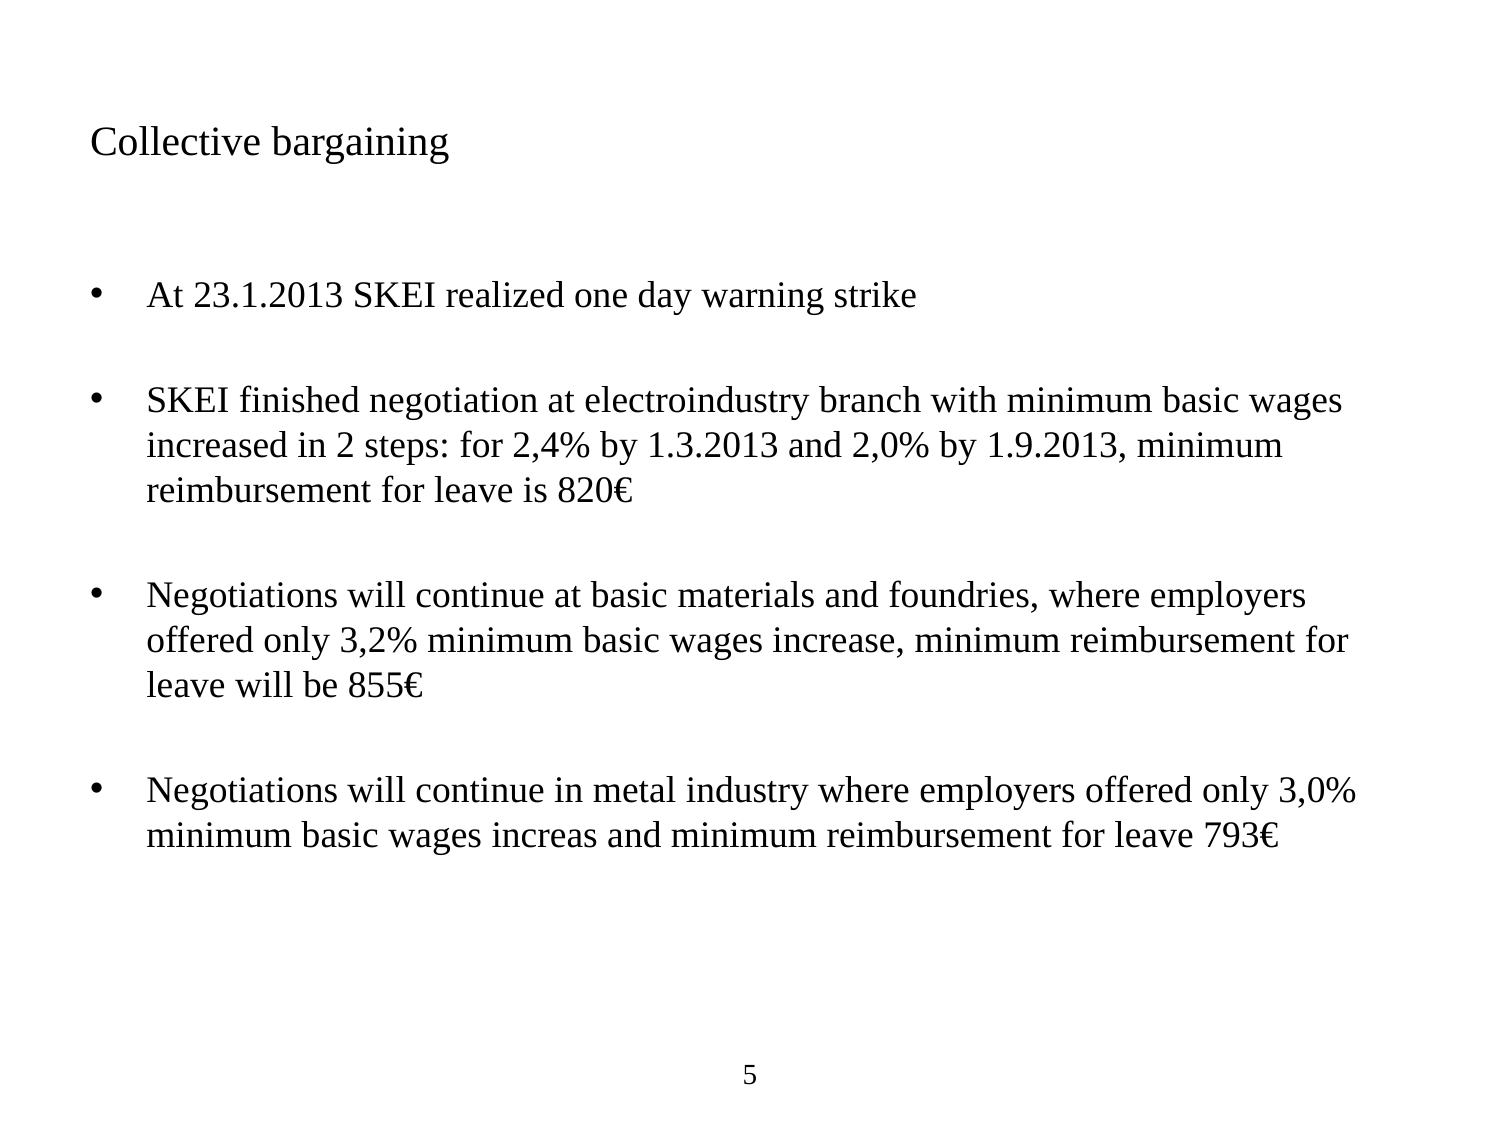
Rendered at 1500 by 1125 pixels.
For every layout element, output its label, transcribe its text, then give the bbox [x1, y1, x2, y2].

list At 23.1.2013 SKEI realized one day warning strike SKEI finished negotiation at electroindustry branch with minimum basic wages increased in 2 steps: for 2,4% by 1.3.2013 and 2,0% by 1.9.2013, minimum reimbursement for leave is 820€ Negotiations will continue at basic materials and foundries, where employers offered only 3,2% minimum basic wages increase, minimum reimbursement for leave will be 855€ Negotiations will continue in metal industry where employers offered only 3,0% minimum basic wages increas and minimum reimbursement for leave 793€ [75, 262, 1425, 1005]
title Collective bargaining [75, 45, 1425, 233]
footer 5 [512, 1042, 988, 1103]
